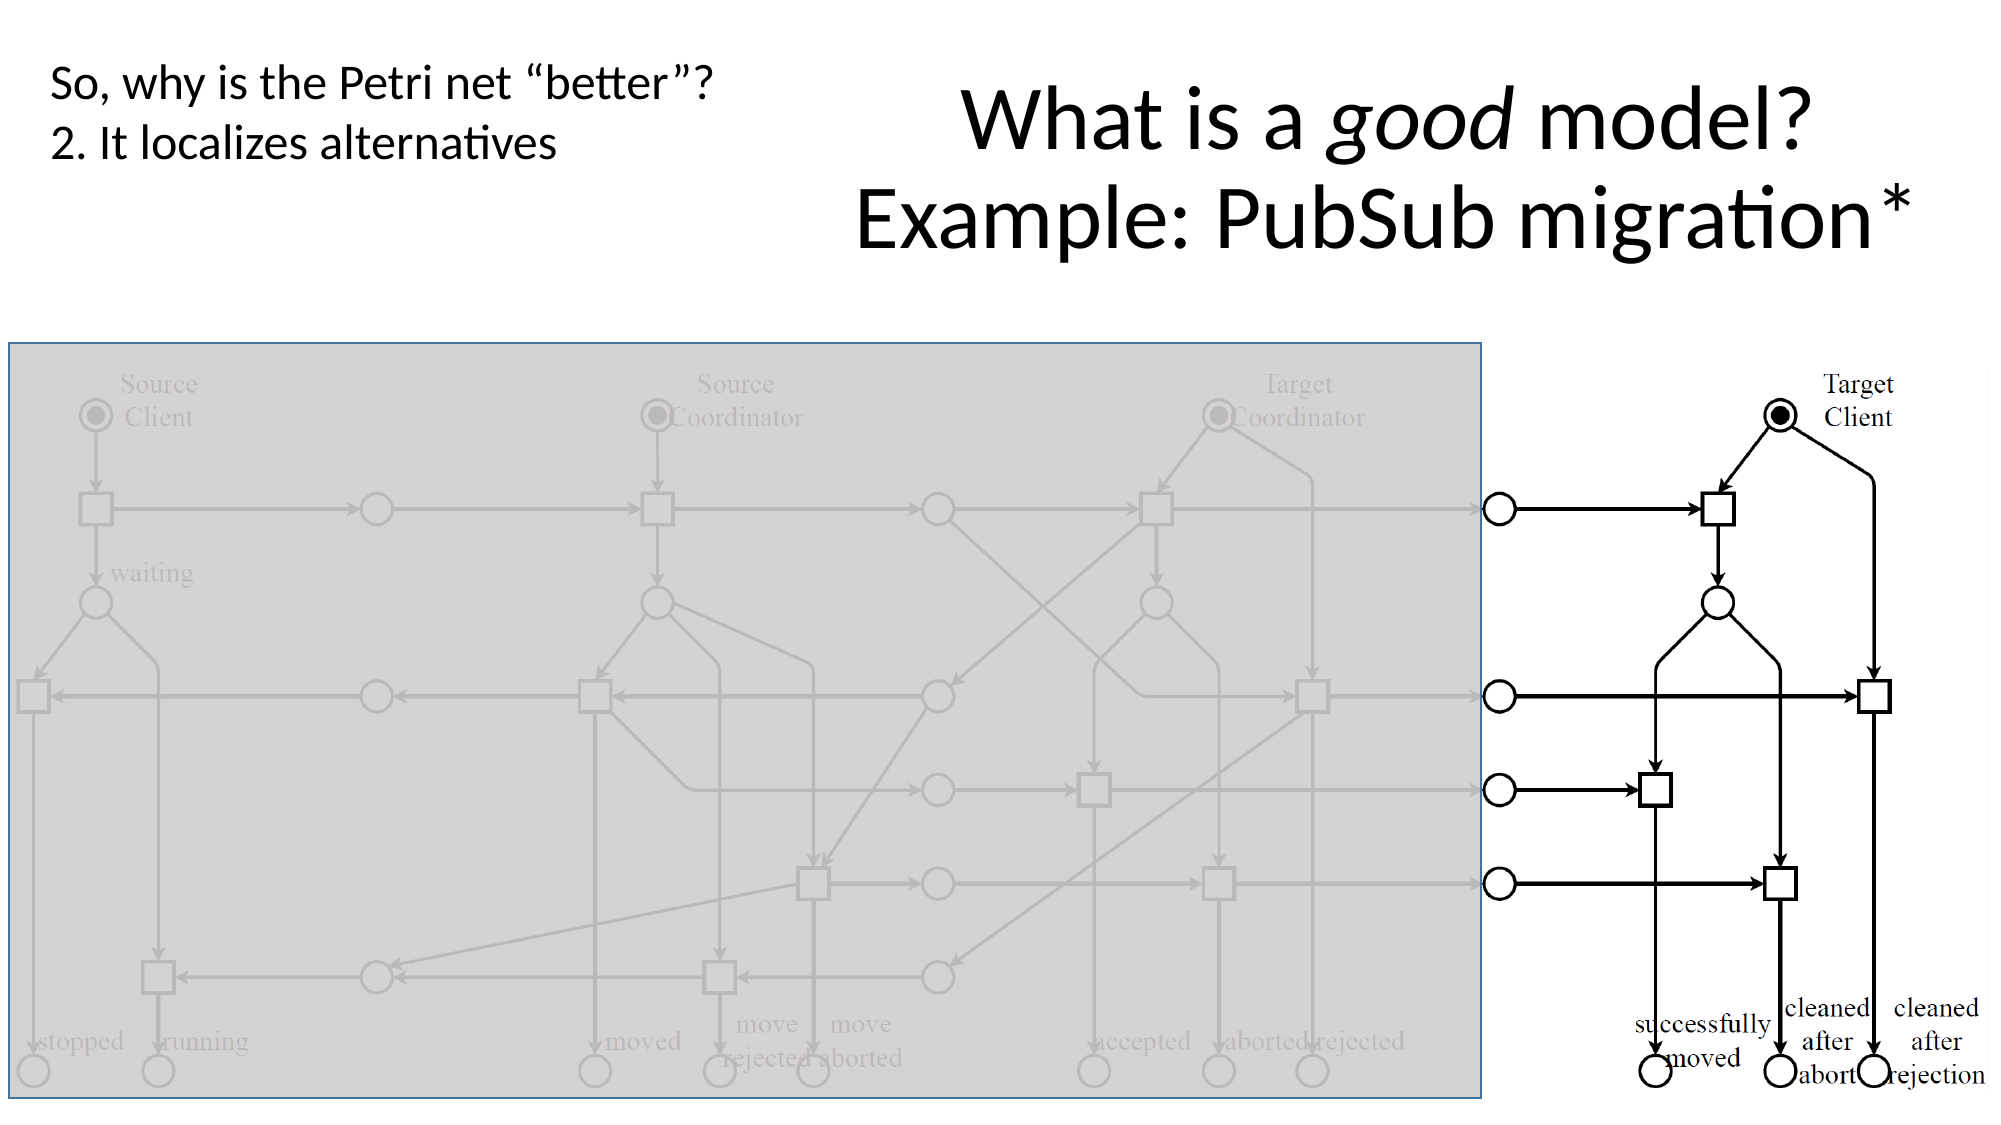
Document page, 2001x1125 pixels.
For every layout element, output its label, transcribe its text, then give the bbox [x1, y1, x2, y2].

picture [12, 368, 1988, 1090]
text_box [8, 342, 1482, 1099]
text_box So, why is the Petri net “better”? 2. It localizes alternatives [35, 41, 1027, 177]
title What is a good model? Example: PubSub migration* [802, 61, 1974, 278]
